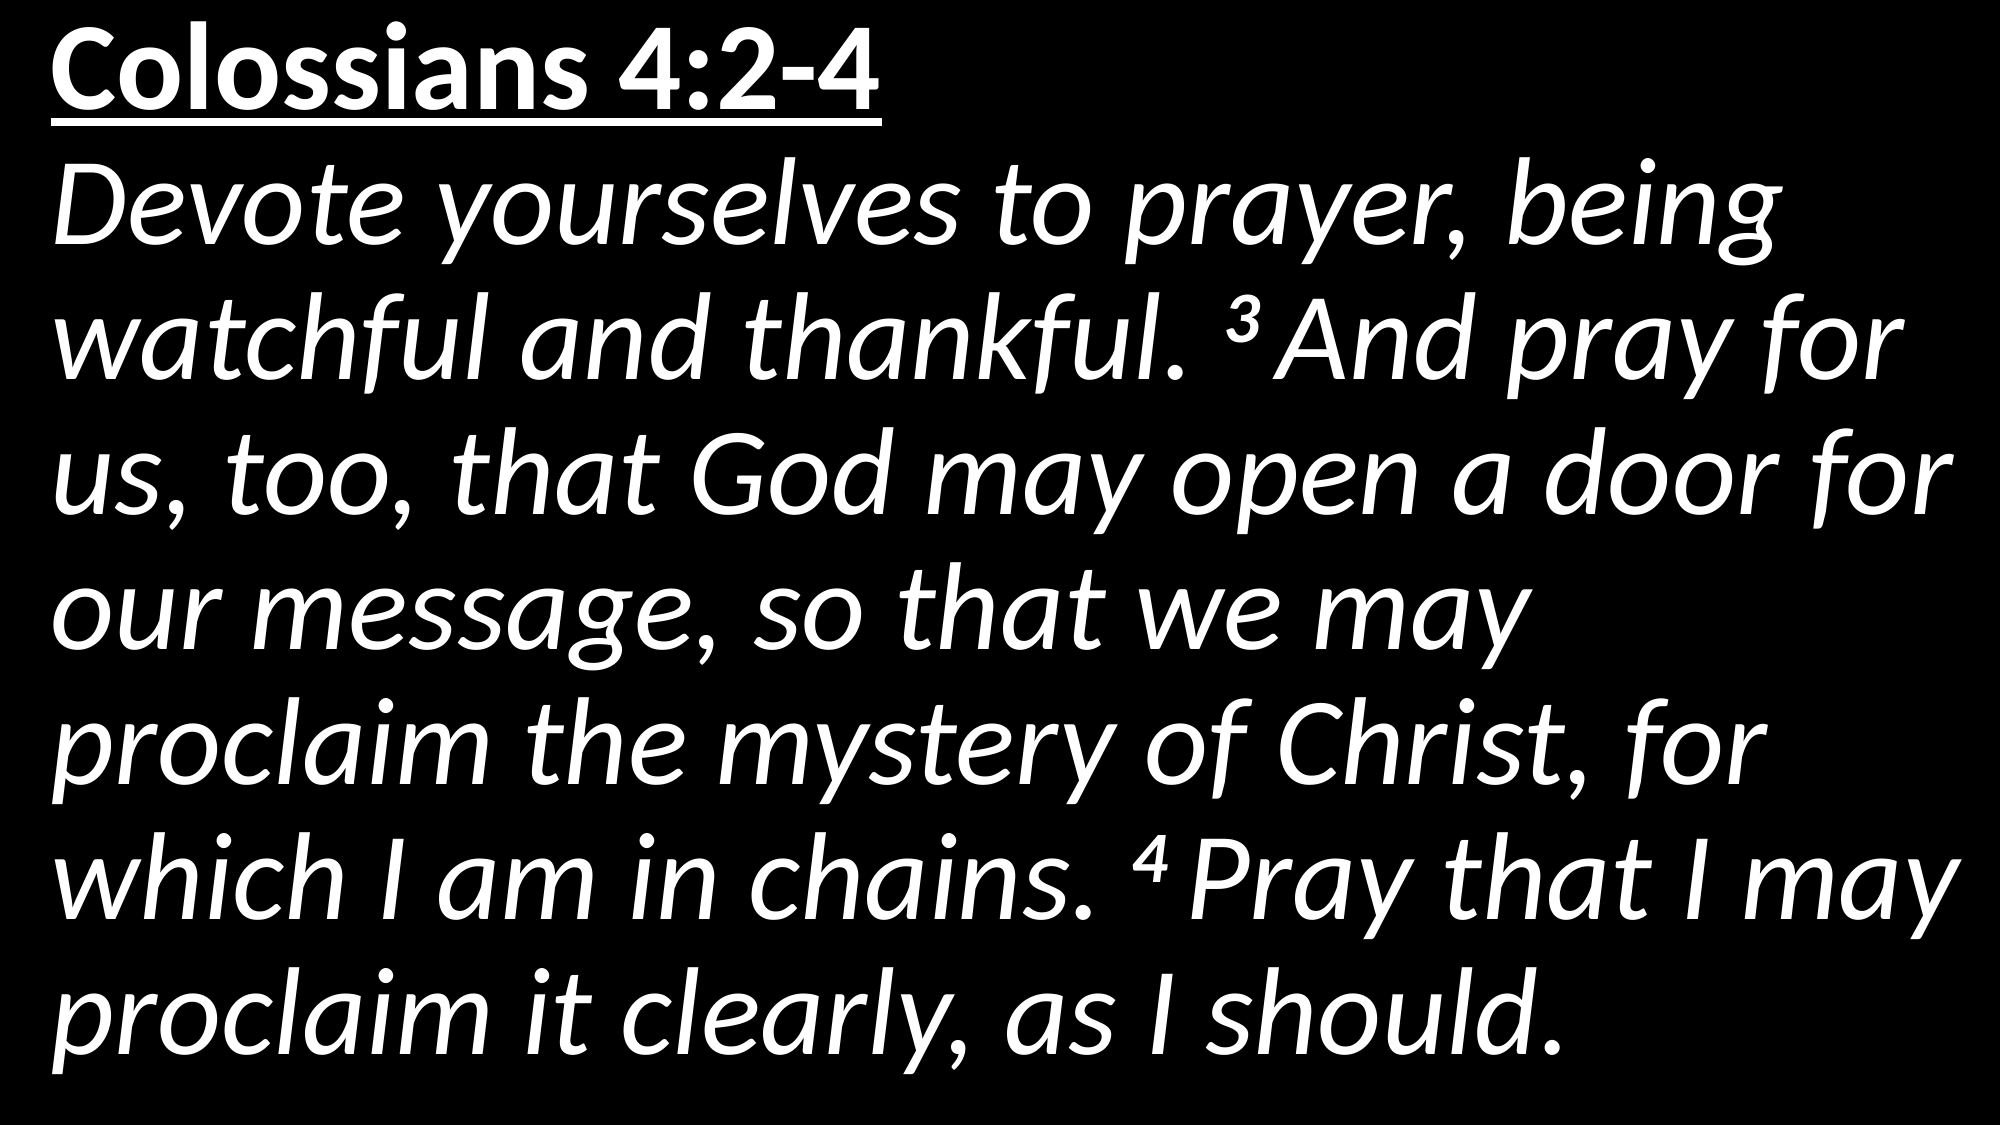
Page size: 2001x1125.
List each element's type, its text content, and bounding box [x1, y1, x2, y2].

title Colossians 4:2-4 Devote yourselves to prayer, being watchful and thankful. 3 And pray for us, too, that God may open a door for our message, so that we may proclaim the mystery of Christ, for which I am in chains. 4 Pray that I may proclaim it clearly, as I should. [35, 47, 2000, 1090]
